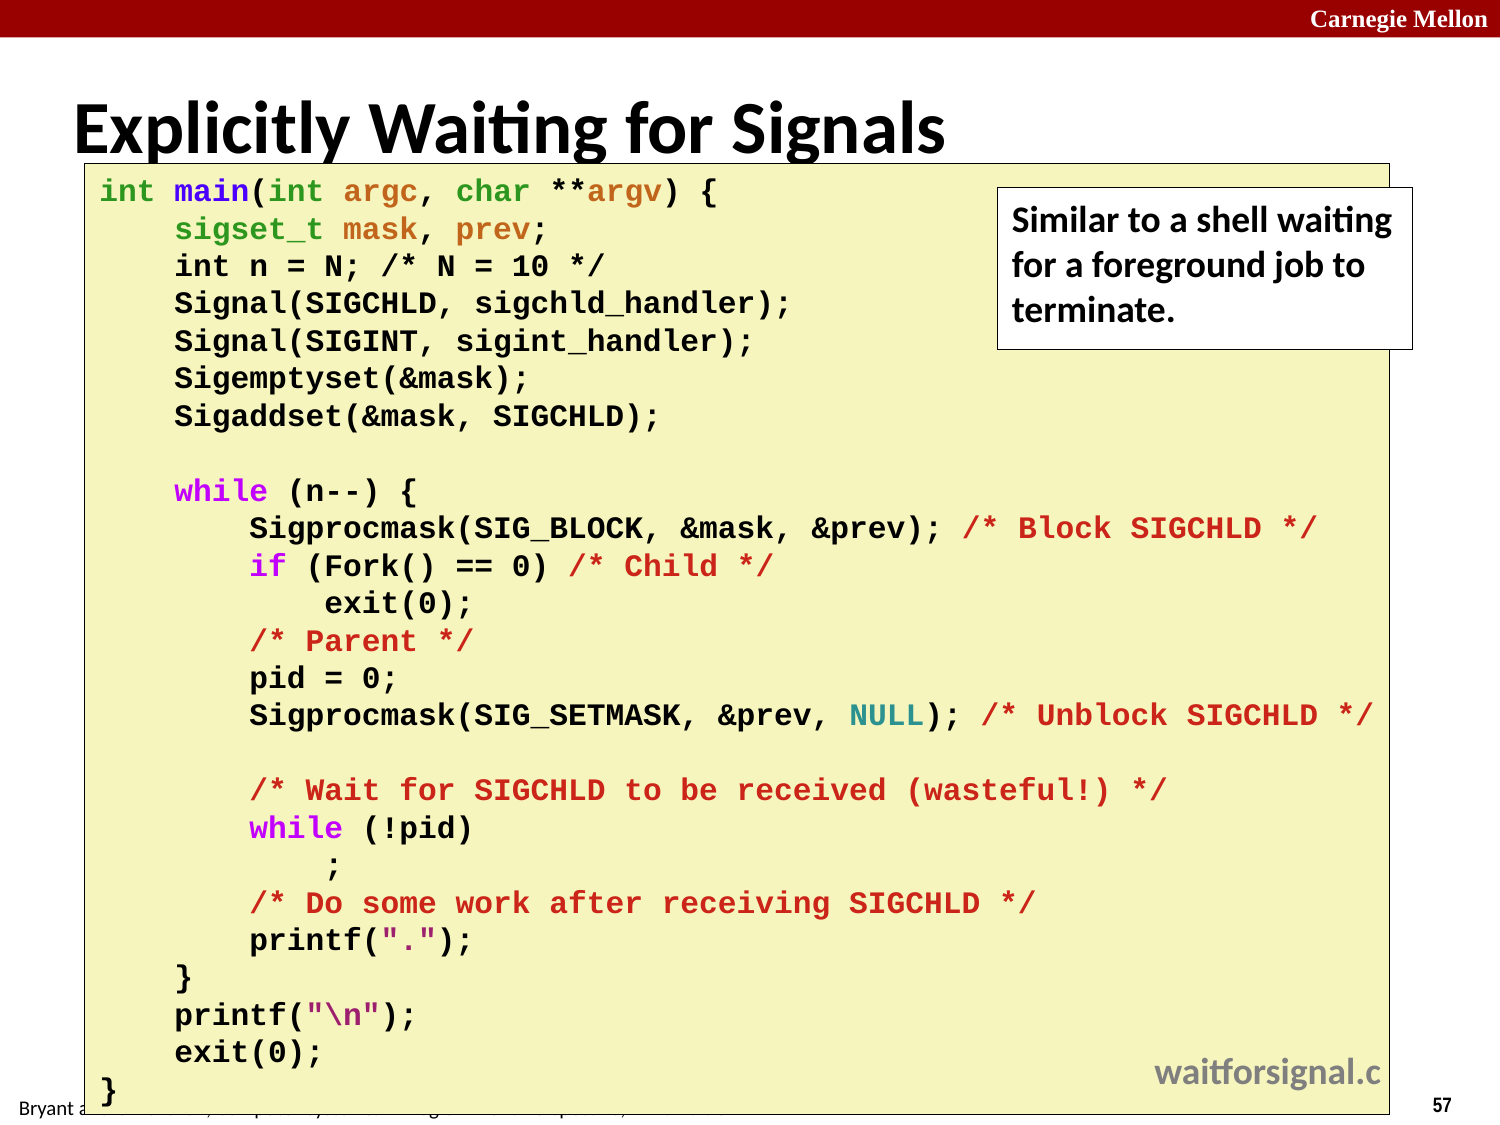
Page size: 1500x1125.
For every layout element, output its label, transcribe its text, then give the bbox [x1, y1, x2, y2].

title Explicitly Waiting for Signals [58, 60, 1451, 187]
text_box Similar to a shell waiting for a foreground job to terminate. [997, 187, 1413, 350]
text_box waitforsignal.c [1139, 1039, 1397, 1100]
text_box int main(int argc, char **argv) { sigset_t mask, prev; int n = N; /* N = 10 */ Signal(SIGCHLD, sigchld_handler); Signal(SIGINT, sigint_handler); Sigemptyset(&mask); Sigaddset(&mask, SIGCHLD); while (n--) { Sigprocmask(SIG_BLOCK, &mask, &prev); /* Block SIGCHLD */ if (Fork() == 0) /* Child */ exit(0); /* Parent */ pid = 0; Sigprocmask(SIG_SETMASK, &prev, NULL); /* Unblock SIGCHLD */ /* Wait for SIGCHLD to be received (wasteful!) */ while (!pid) ; /* Do some work after receiving SIGCHLD */ printf("."); } printf("\n"); exit(0); } [84, 163, 1390, 1114]
